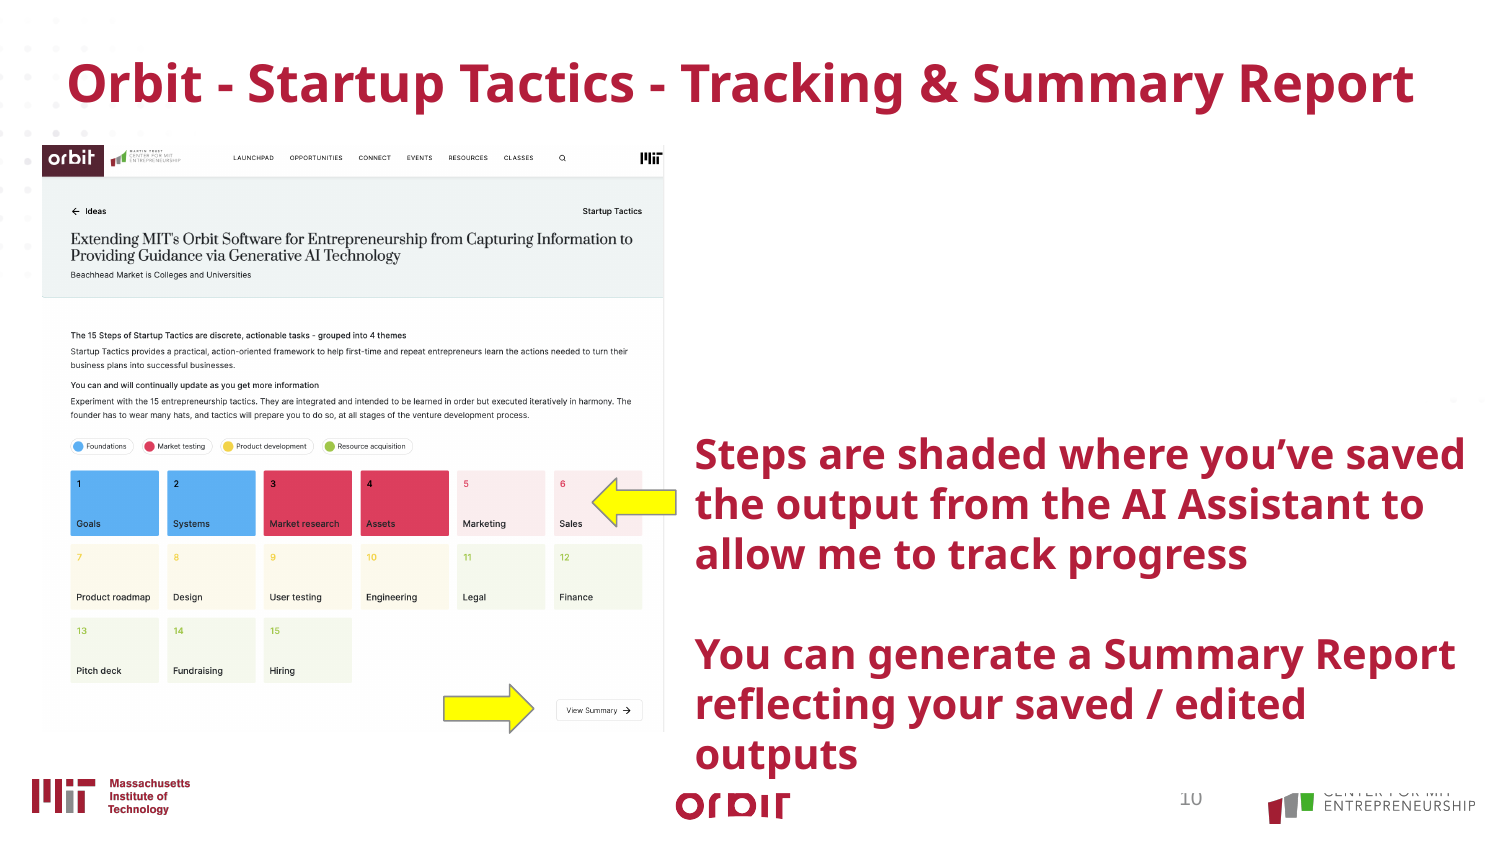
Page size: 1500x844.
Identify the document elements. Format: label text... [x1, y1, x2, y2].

picture [674, 778, 791, 827]
text_box Steps are shaded where you’ve saved the output from the AI Assistant to allow me to track progress You can generate a Summary Report reflecting your saved / edited outputs [679, 412, 1494, 794]
text_box [669, 490, 676, 515]
title Orbit - Startup Tactics - Tracking & Summary Report [51, 35, 1438, 130]
slide_number ‹#› [1127, 794, 1218, 830]
picture [42, 145, 665, 732]
picture [1268, 794, 1475, 824]
picture [32, 779, 190, 815]
picture [1136, 397, 1500, 744]
